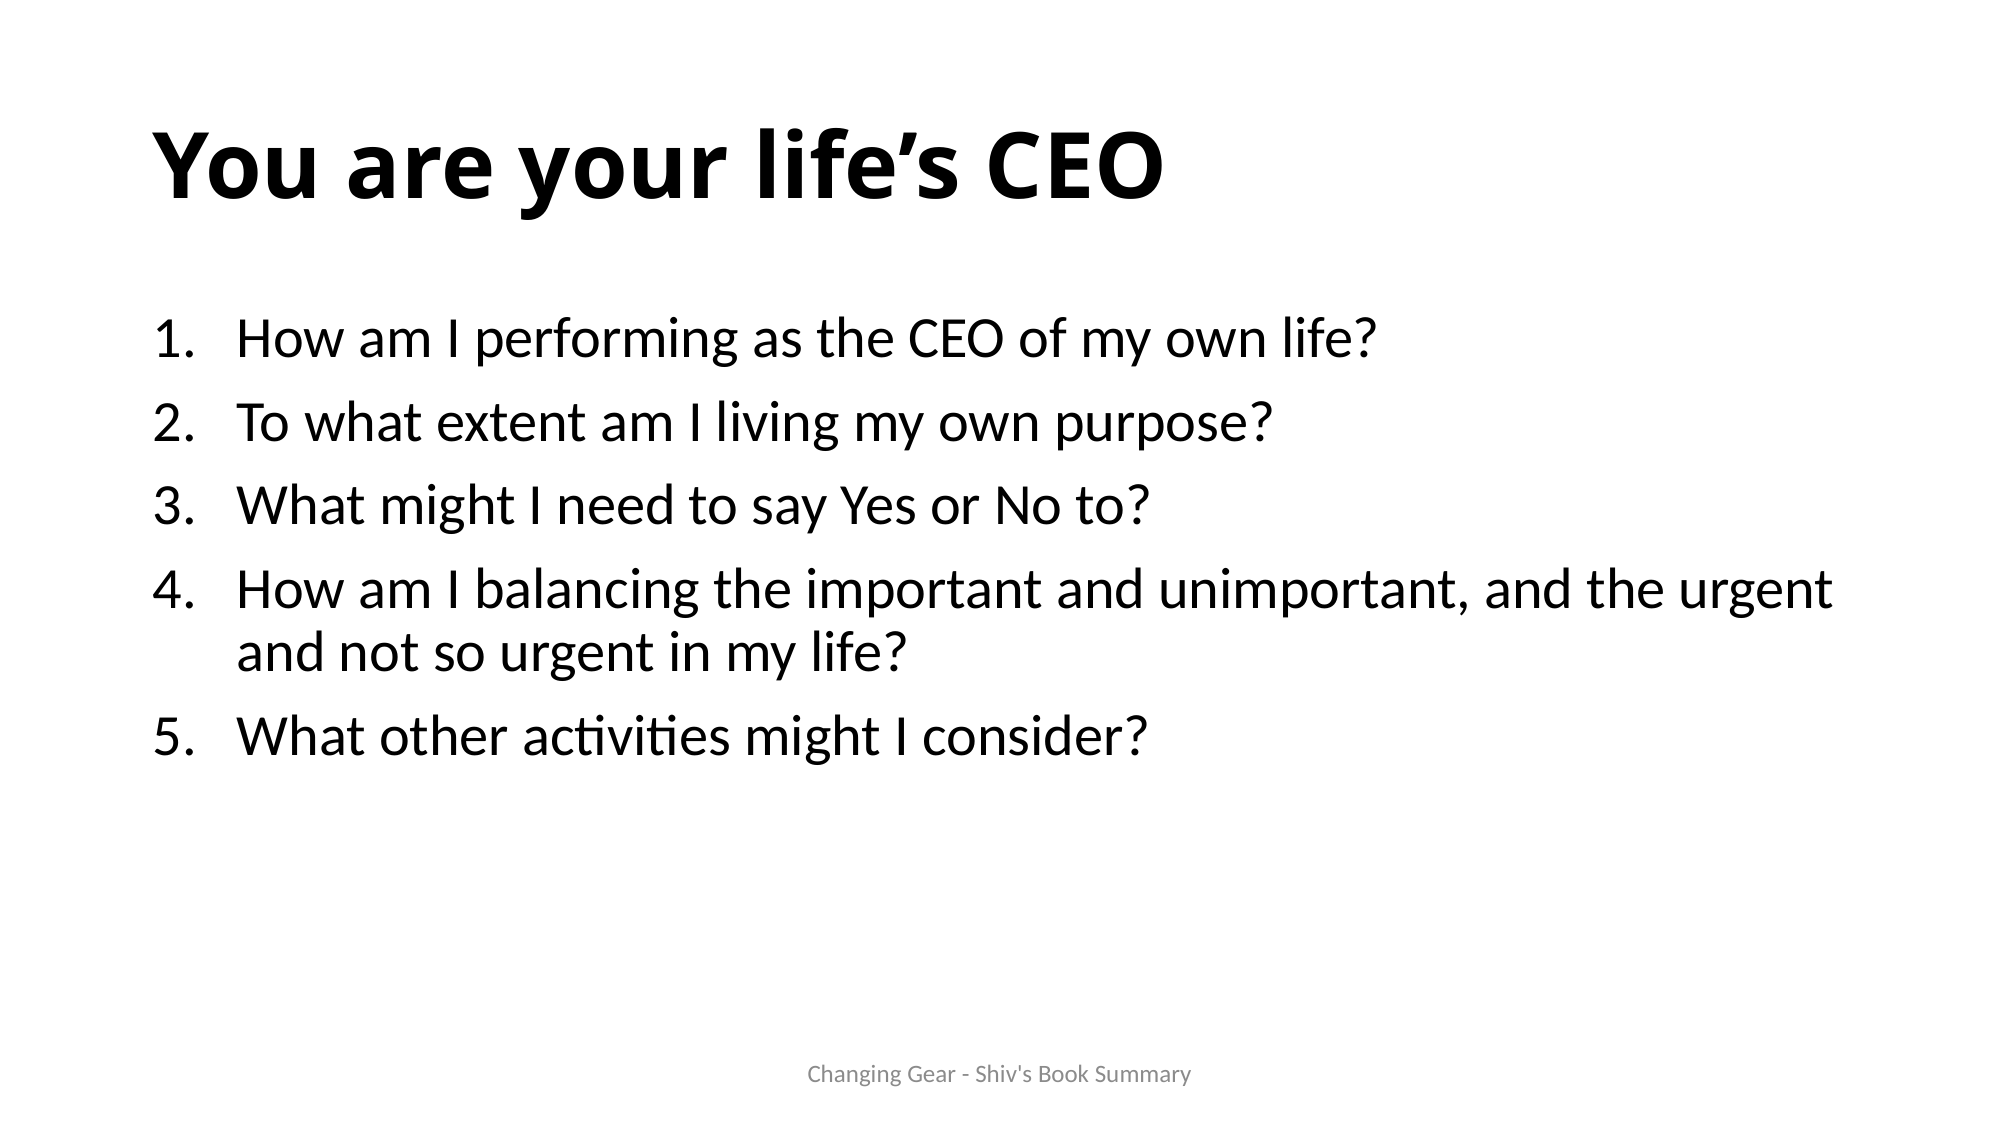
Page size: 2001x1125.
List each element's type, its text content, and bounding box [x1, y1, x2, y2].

title You are your life’s CEO [137, 59, 1863, 278]
footer Changing Gear - Shiv's Book Summary [662, 1042, 1338, 1103]
list How am I performing as the CEO of my own life? To what extent am I living my own purpose? What might I need to say Yes or No to? How am I balancing the important and unimportant, and the urgent and not so urgent in my life? What other activities might I consider? [137, 299, 1863, 1014]
